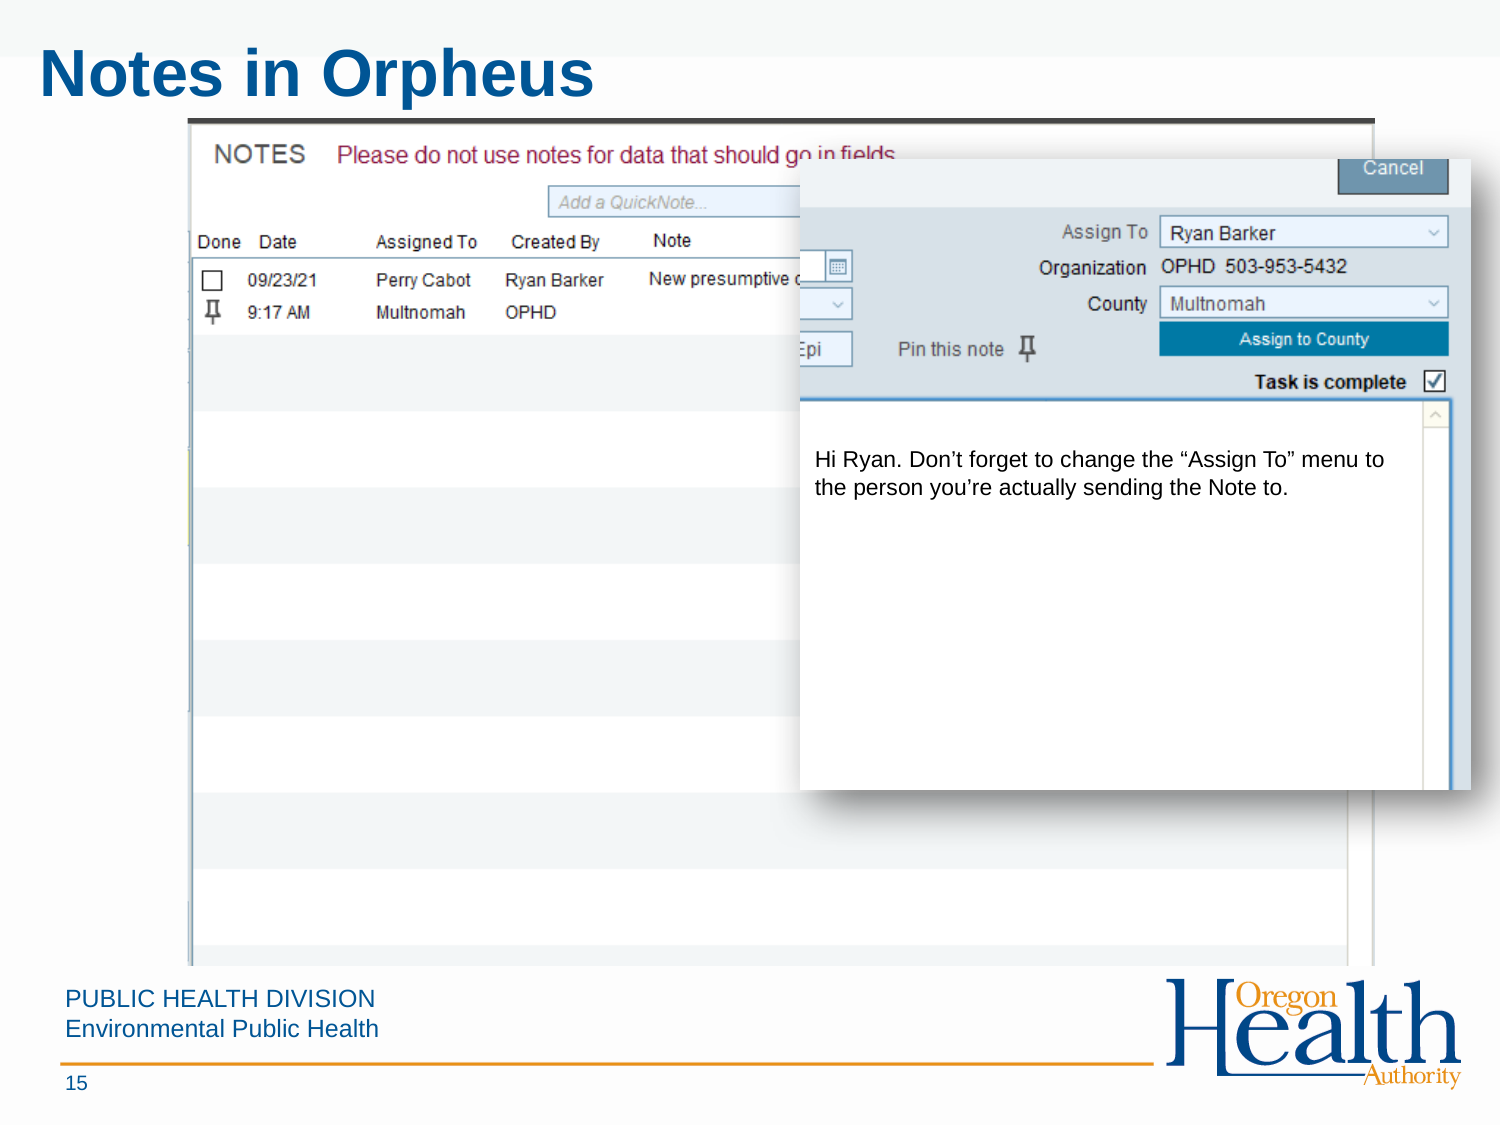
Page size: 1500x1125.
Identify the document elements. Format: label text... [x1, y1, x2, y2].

slide_number PUBLIC HEALTH DIVISION Environmental Public Health [50, 975, 625, 1054]
slide_number 15 [50, 1062, 400, 1104]
title Notes in Orpheus [24, 1, 1375, 140]
picture [0, 0, 1500, 1125]
